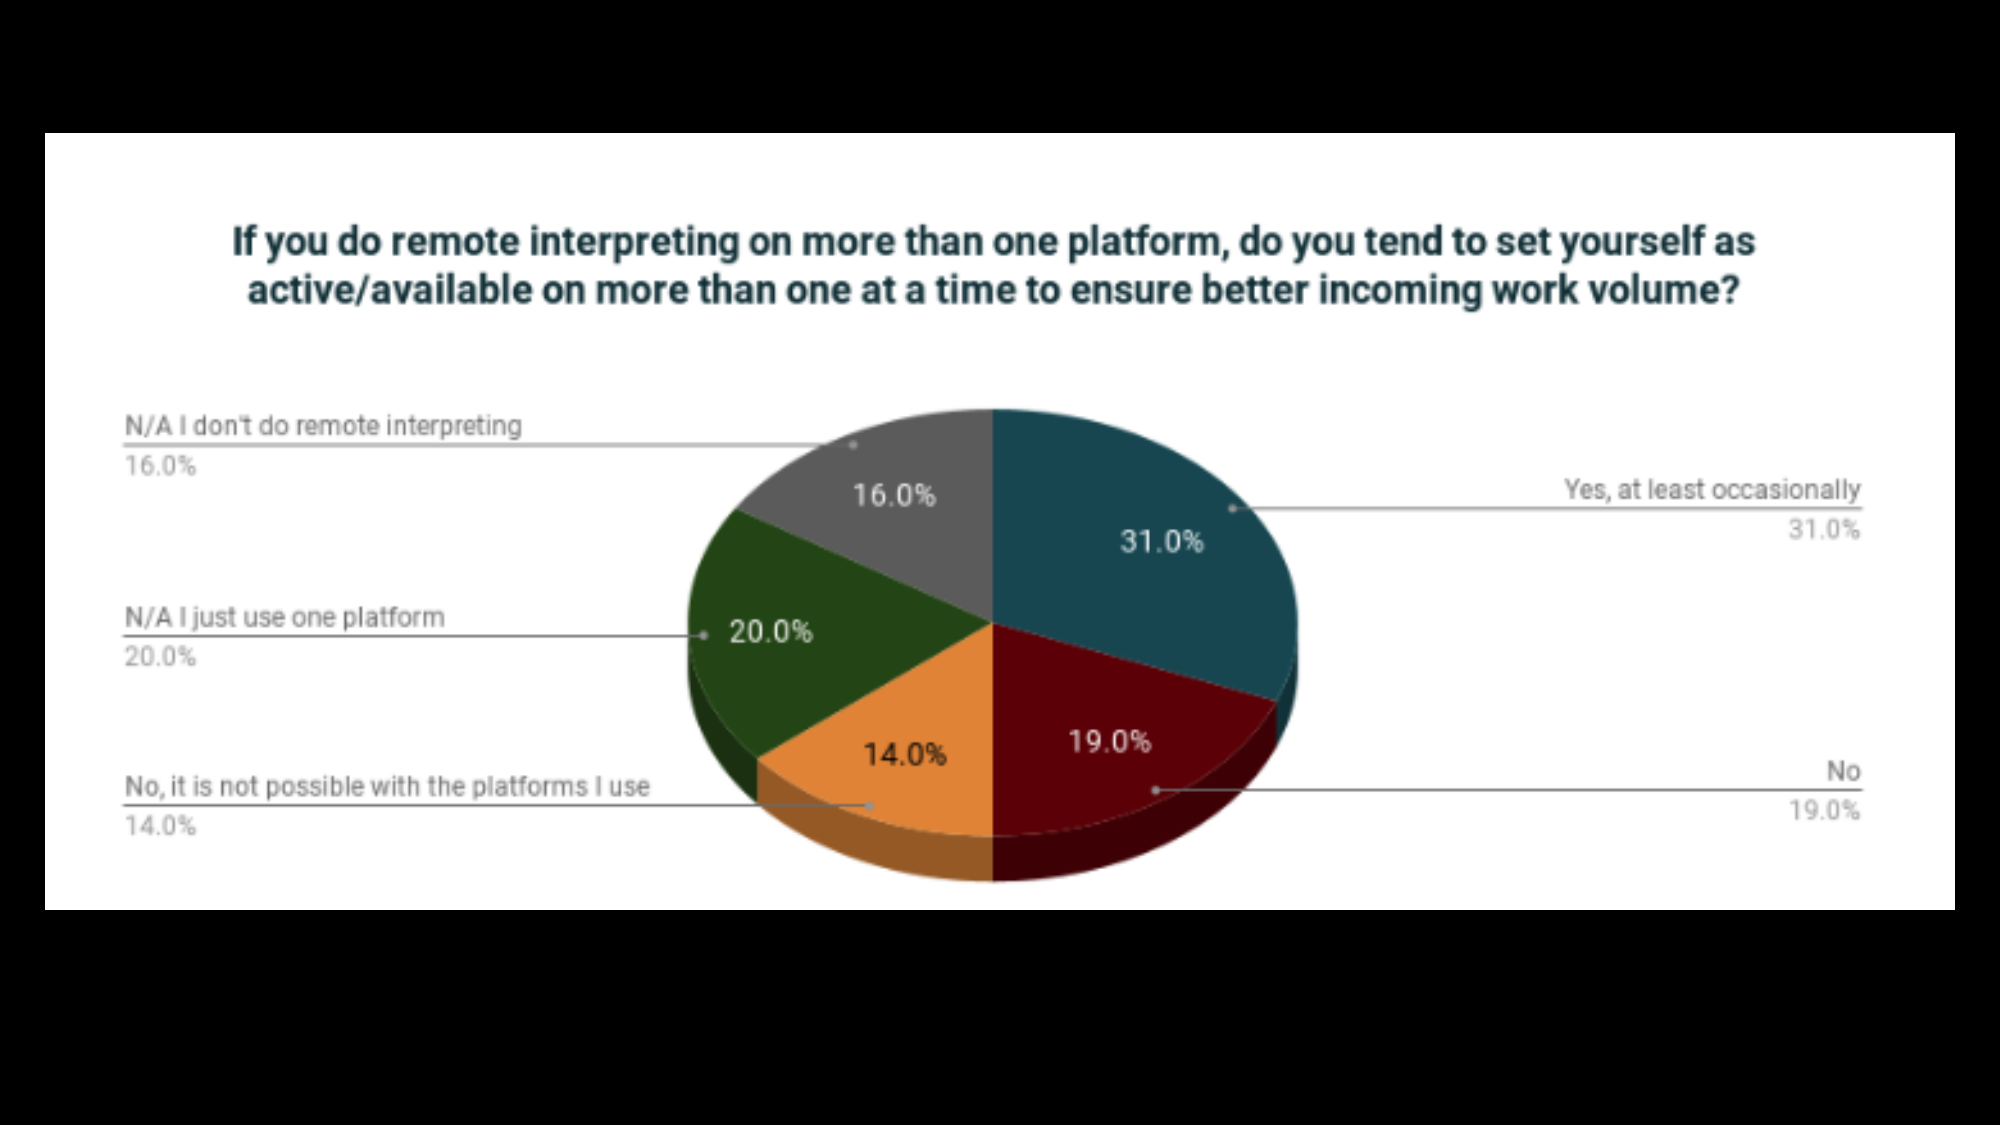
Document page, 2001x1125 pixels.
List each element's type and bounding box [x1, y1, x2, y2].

list [45, 134, 1955, 911]
